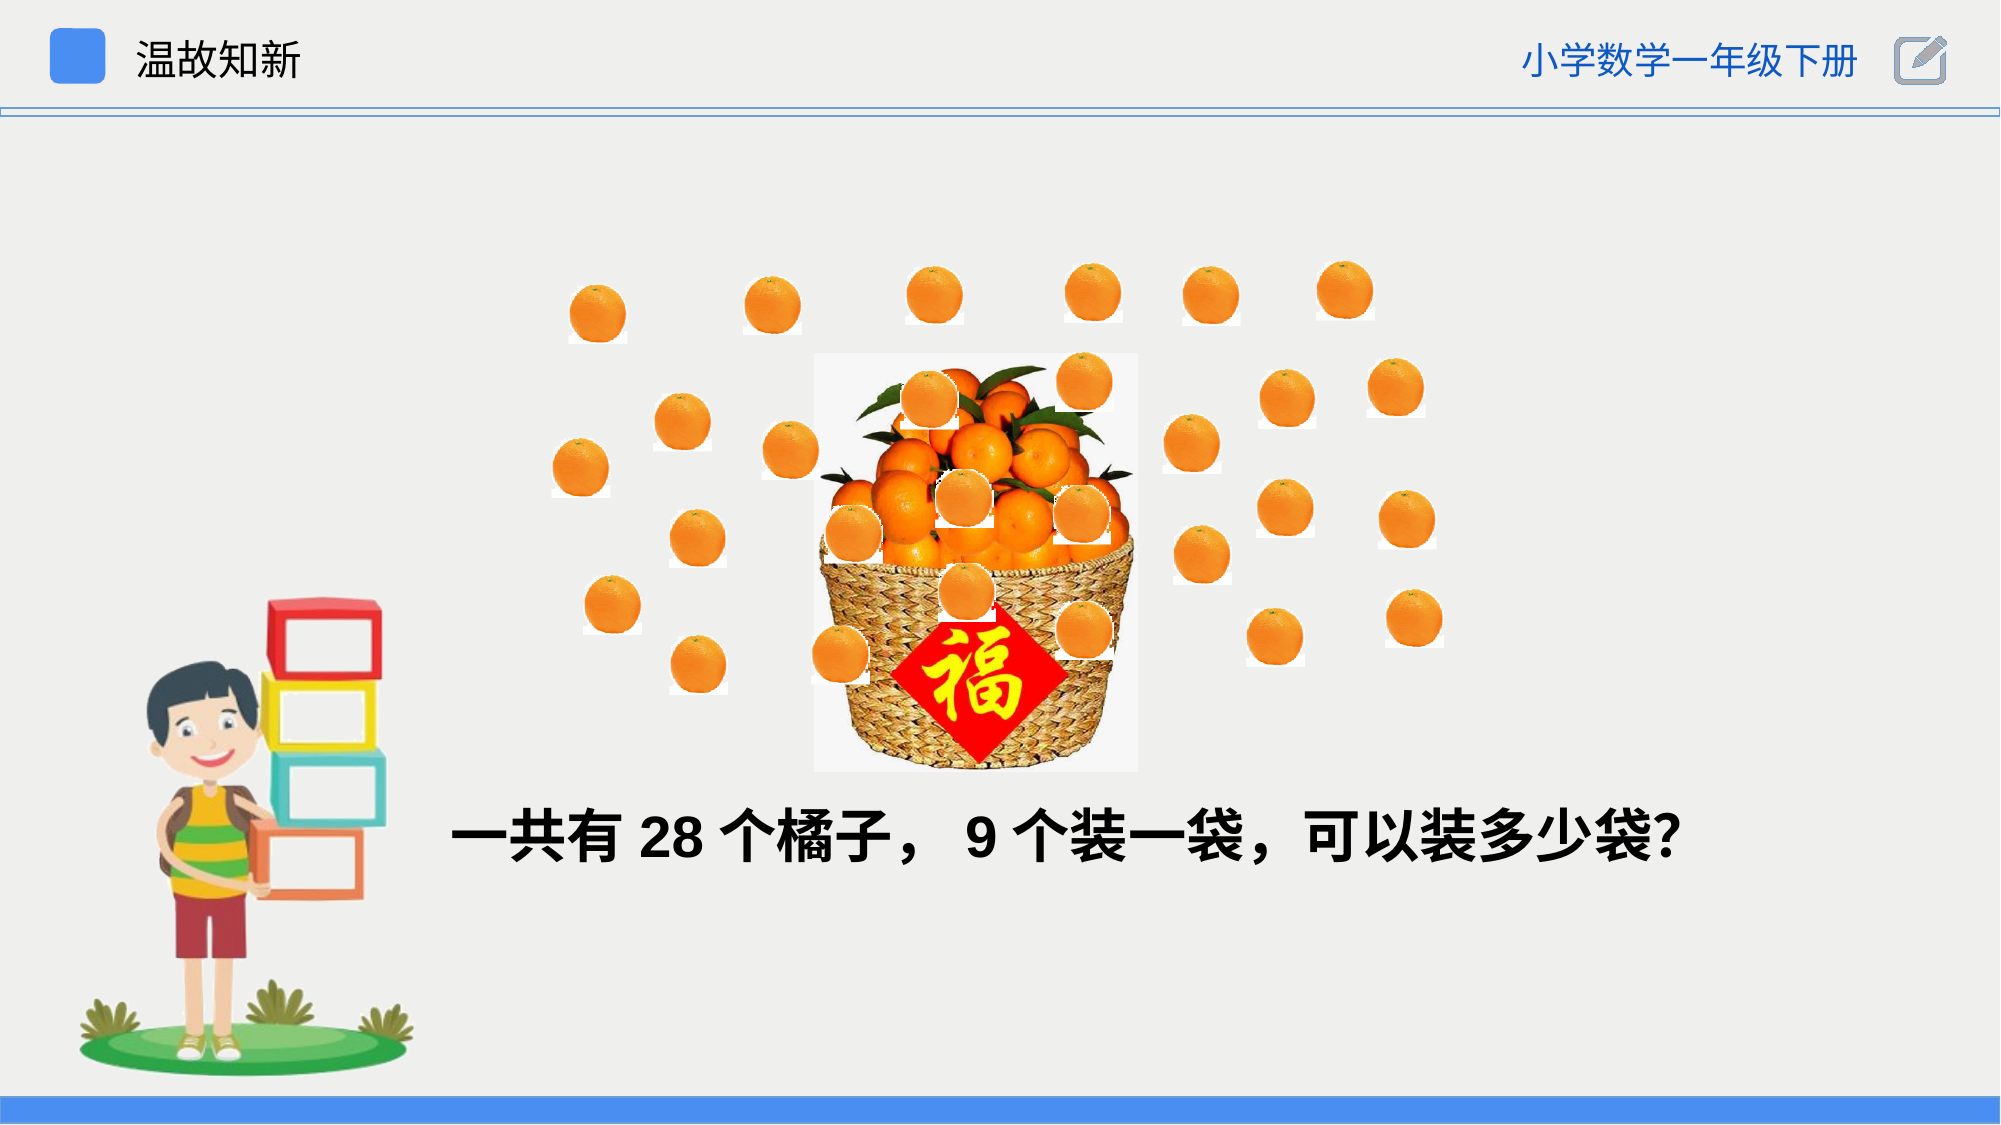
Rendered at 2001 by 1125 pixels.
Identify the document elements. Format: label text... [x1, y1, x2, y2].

text_box 温故知新 [120, 26, 318, 92]
picture [549, 259, 1451, 772]
text_box 一共有28个橘子，9个装一袋，可以装多少袋？ [504, 785, 1741, 877]
picture [0, 581, 504, 1090]
